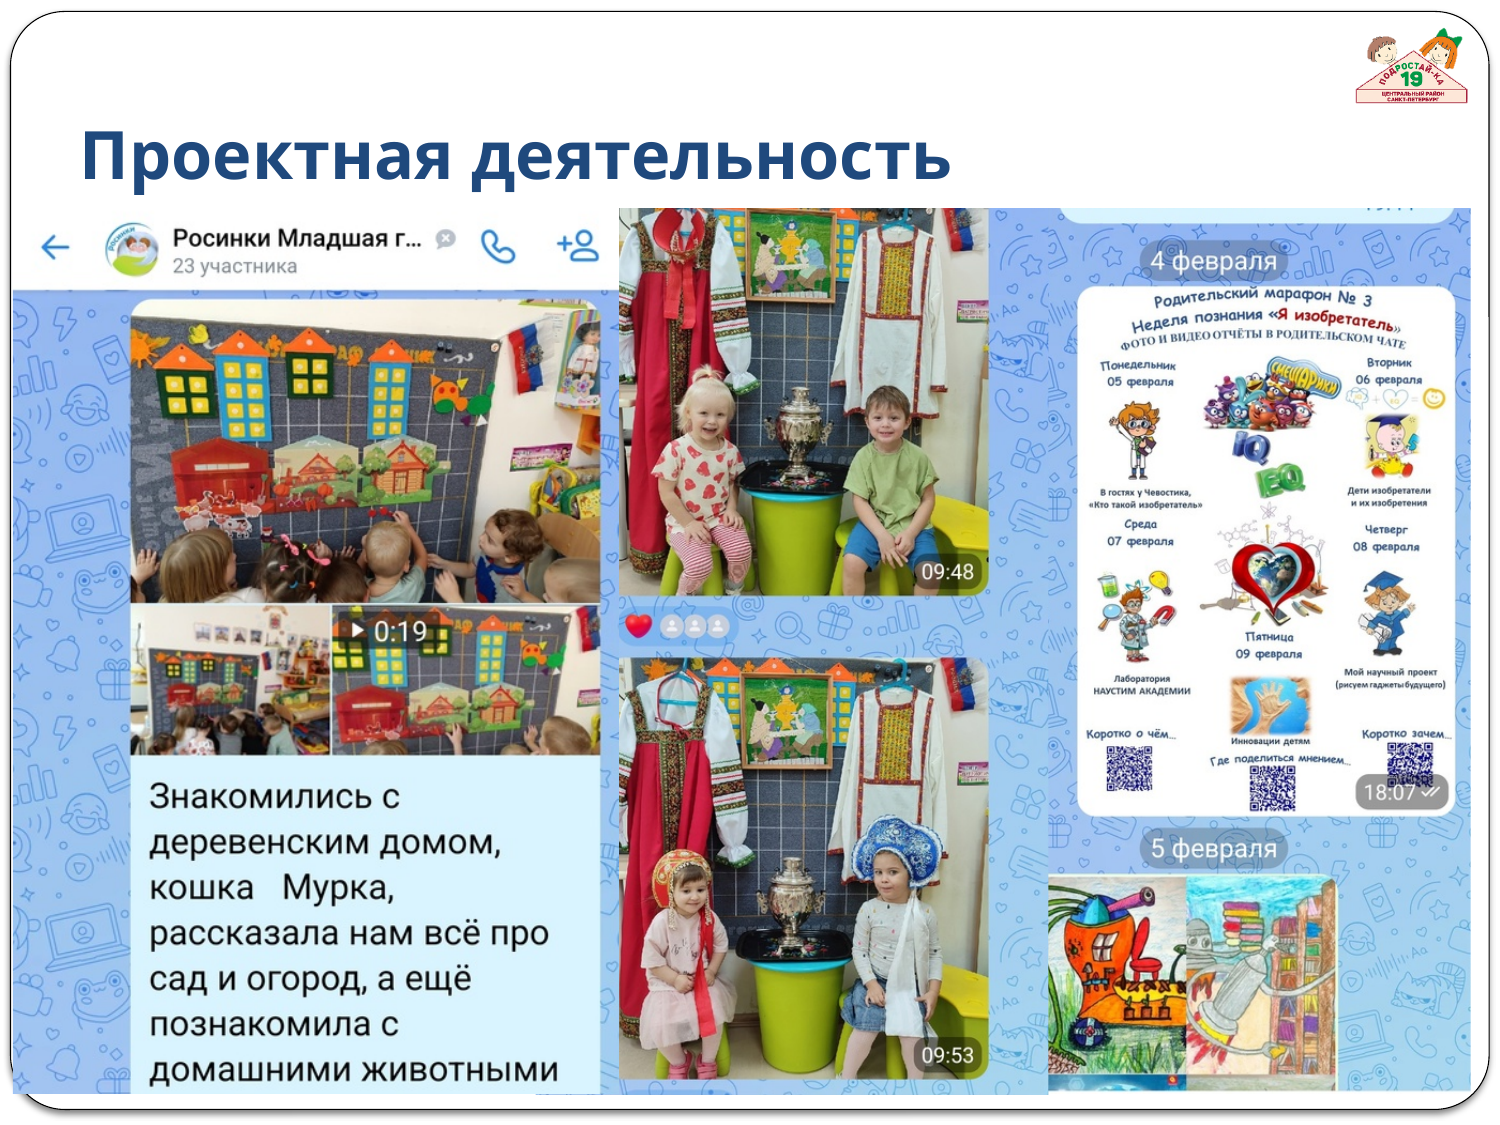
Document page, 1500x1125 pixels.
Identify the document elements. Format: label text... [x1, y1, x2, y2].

title Проектная деятельность [64, 25, 1388, 206]
picture [12, 207, 1471, 1095]
picture [1352, 25, 1470, 107]
